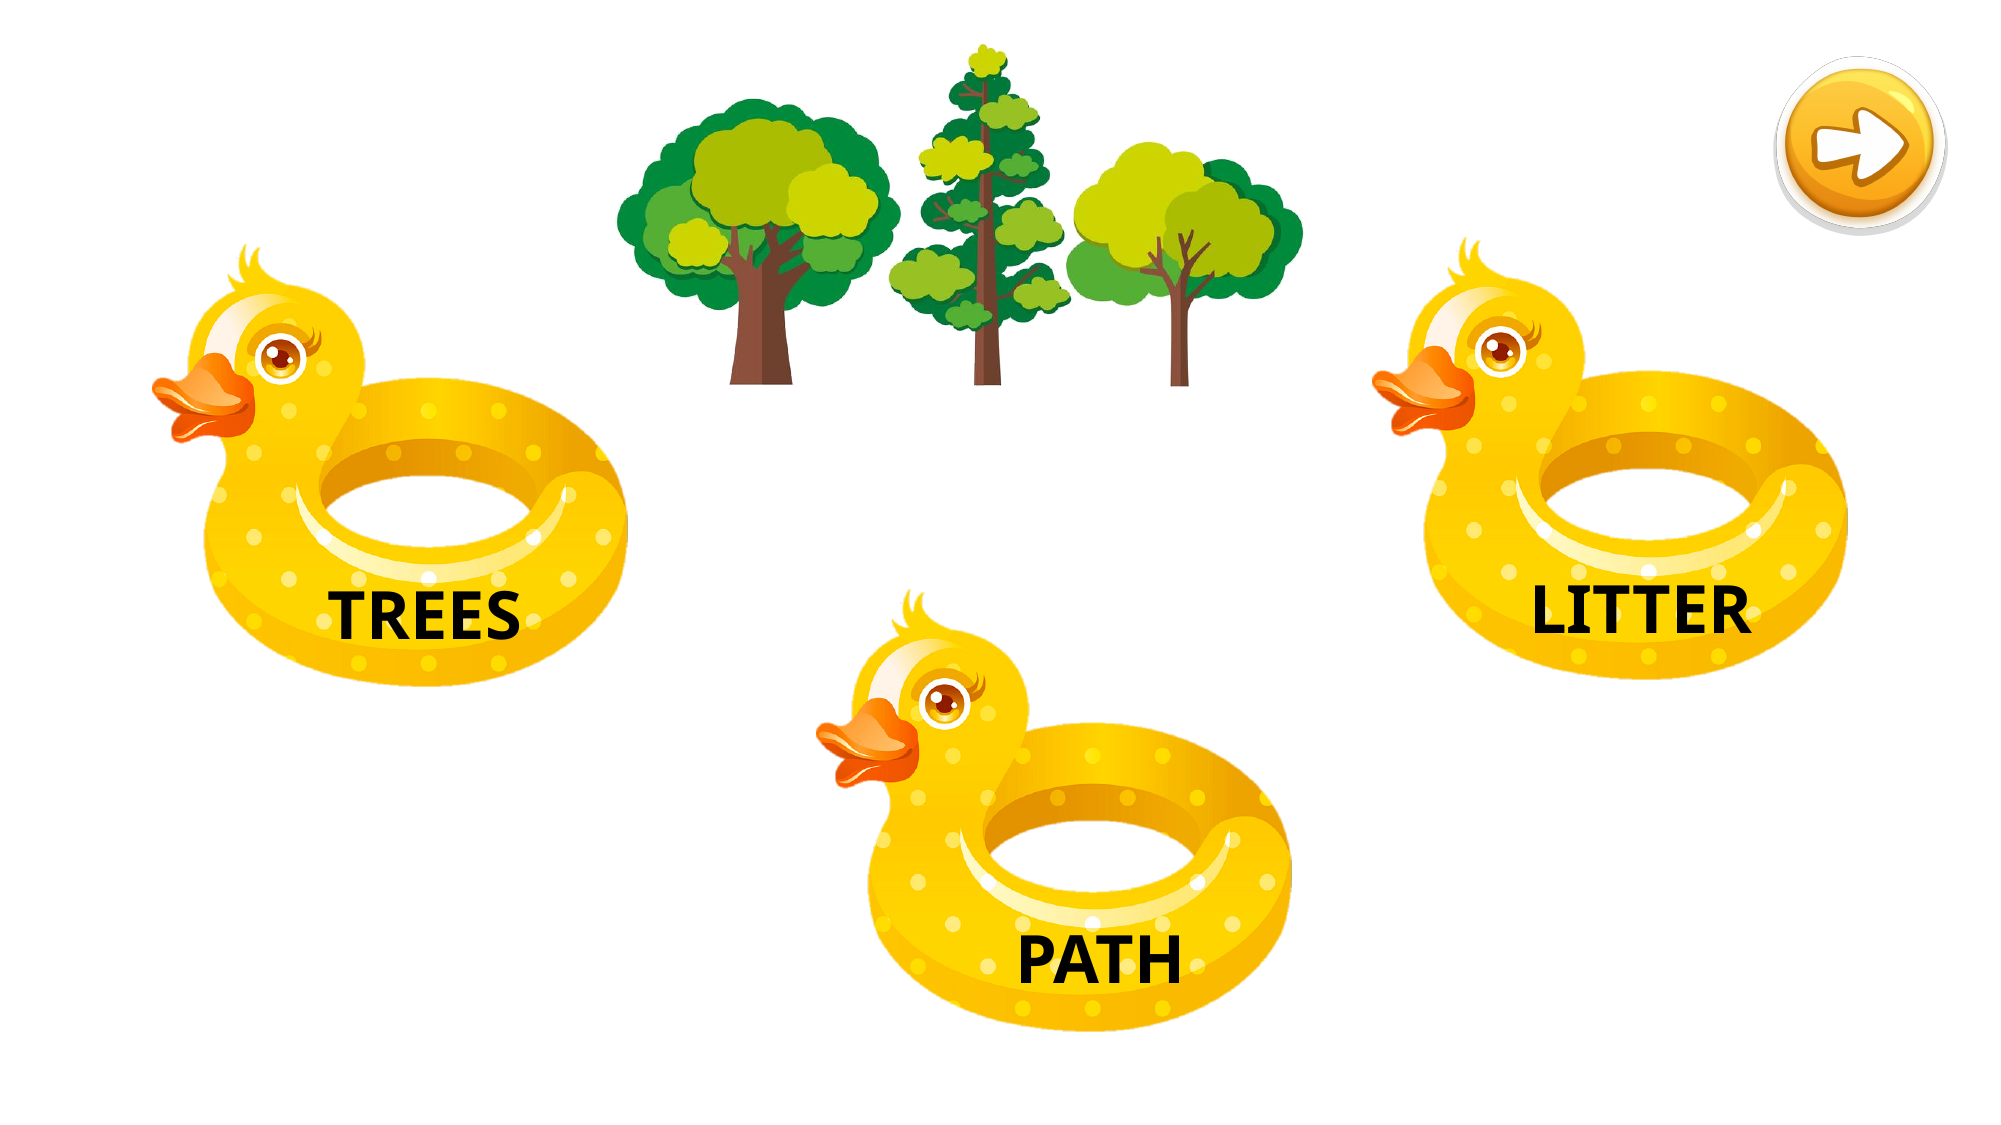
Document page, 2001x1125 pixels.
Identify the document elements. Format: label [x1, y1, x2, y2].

text_box [816, 587, 1292, 1032]
text_box [152, 242, 628, 687]
text_box [1372, 235, 1848, 680]
picture [1768, 53, 1954, 243]
picture [606, 30, 1314, 398]
